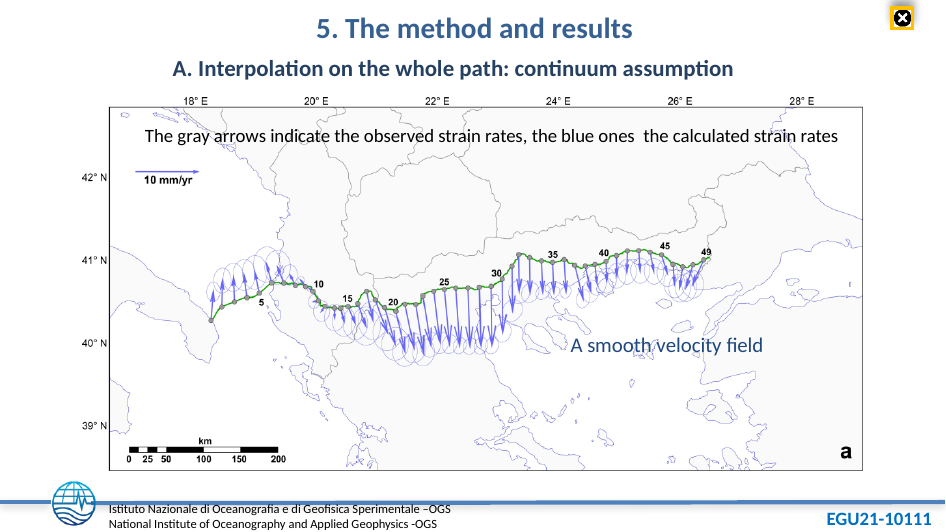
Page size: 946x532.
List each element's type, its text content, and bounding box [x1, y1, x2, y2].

text_box Istituto Nazionale di Oceanografia e di Geofisica Sperimentale –OGS National Institute of Oceanography and Applied Geophysics -OGS [111, 512, 459, 532]
text_box 5. The method and results [2, 10, 946, 48]
text_box A. Interpolation on the whole path: continuum assumption [12, 49, 895, 85]
text_box EGU21-10111 [811, 511, 946, 532]
picture [40, 97, 863, 532]
picture [893, 9, 911, 27]
